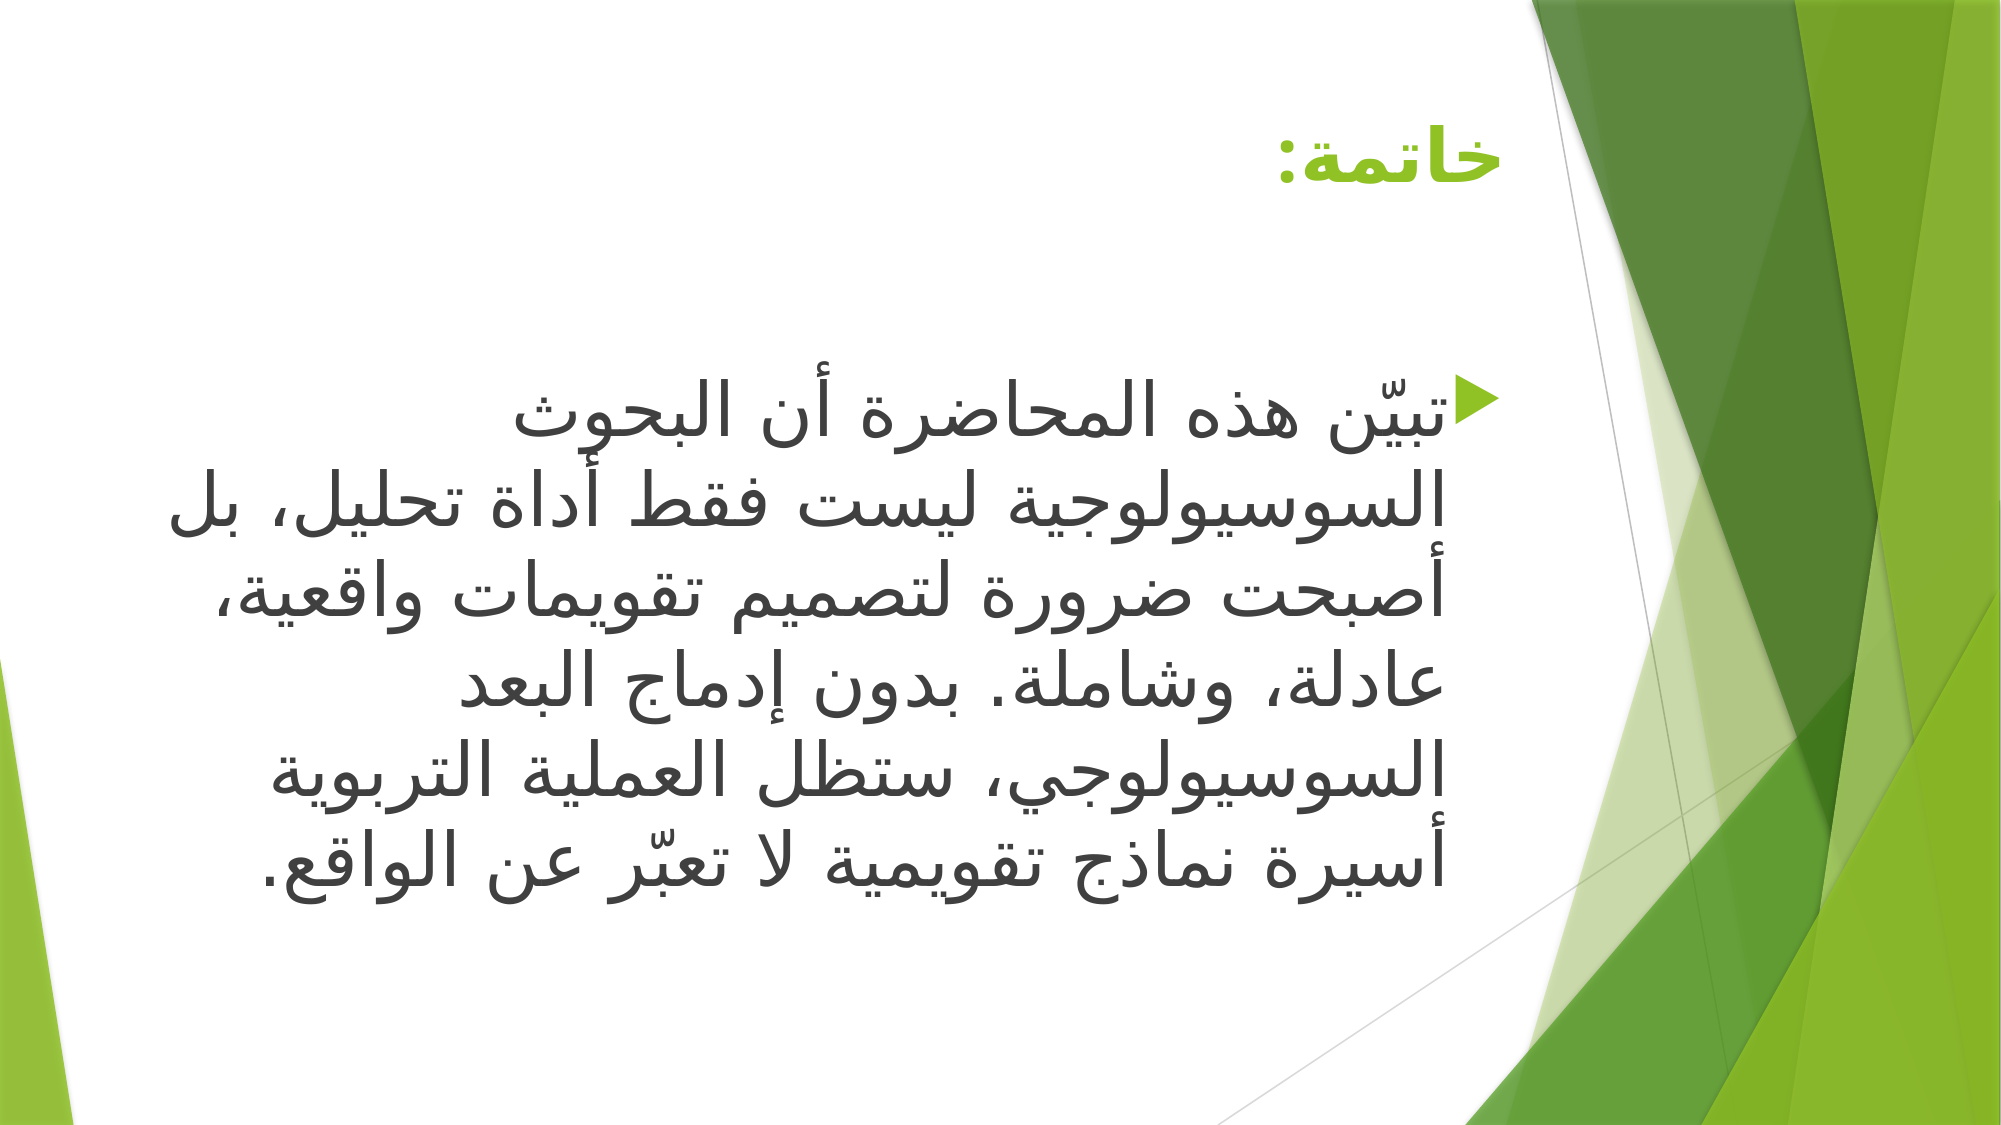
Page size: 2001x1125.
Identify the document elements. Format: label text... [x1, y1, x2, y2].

list تبيّن هذه المحاضرة أن البحوث السوسيولوجية ليست فقط أداة تحليل، بل أصبحت ضرورة لتصميم تقويمات واقعية، عادلة، وشاملة. بدون إدماج البعد السوسيولوجي، ستظل العملية التربوية أسيرة نماذج تقويمية لا تعبّر عن الواقع. [111, 354, 1522, 992]
title خاتمة: [111, 99, 1522, 317]
